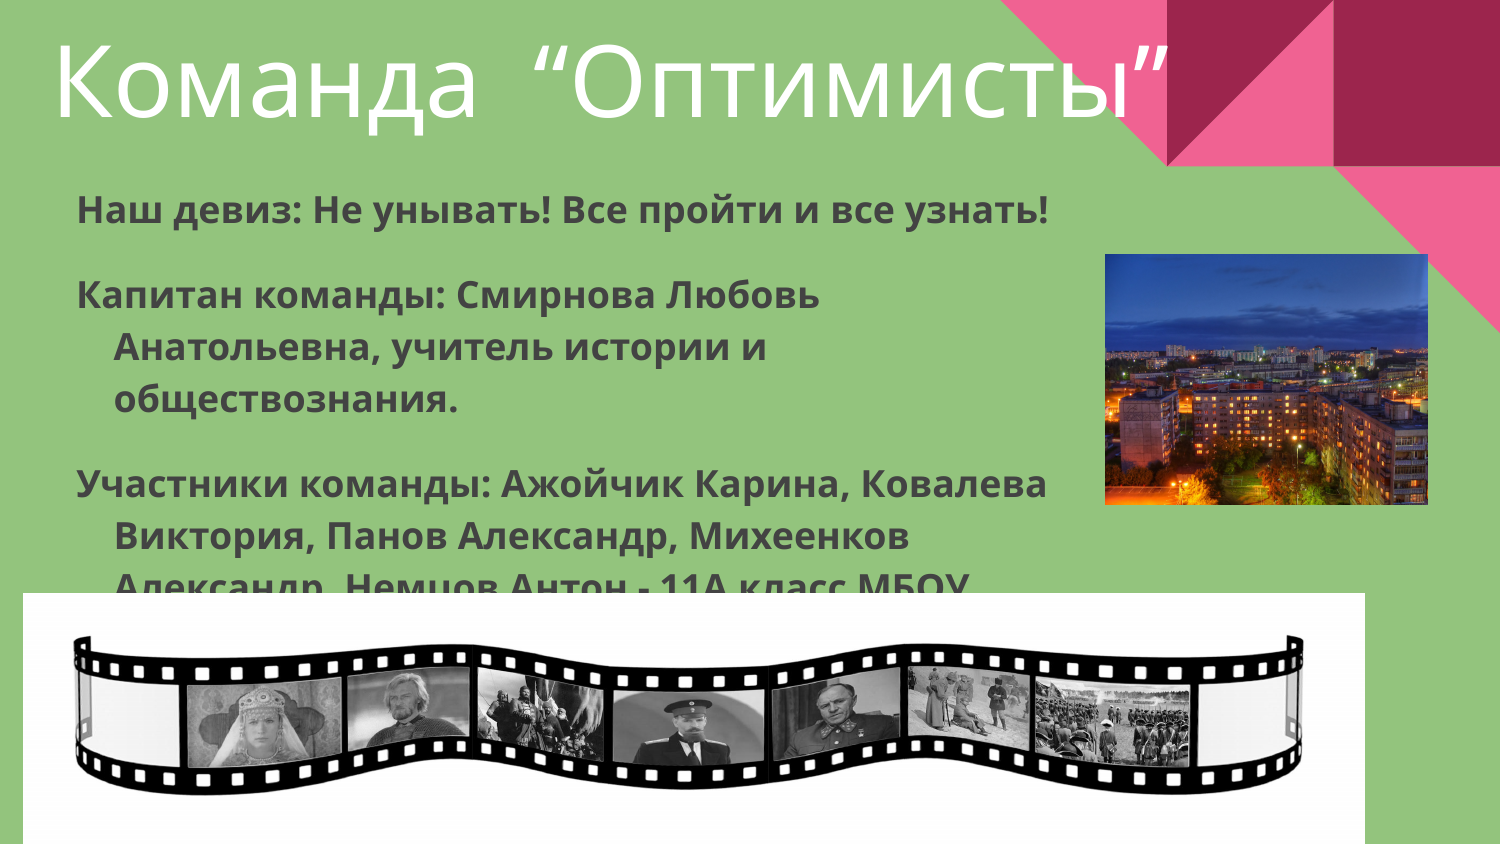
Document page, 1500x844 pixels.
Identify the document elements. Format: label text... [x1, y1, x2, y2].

picture [23, 593, 1365, 844]
title Команда “Оптимисты” [36, 24, 1308, 130]
list Наш девиз: Не унывать! Все пройти и все узнать! Капитан команды: Смирнова Любовь Анатольевна, учитель истории и обществознания. Участники команды: Ажойчик Карина, Ковалева Виктория, Панов Александр, Михеенков Александр, Немцов Антон - 11А класс МБОУ “Средняя школа № 9“ г.Рославля [23, 164, 1106, 559]
picture [1104, 253, 1428, 505]
